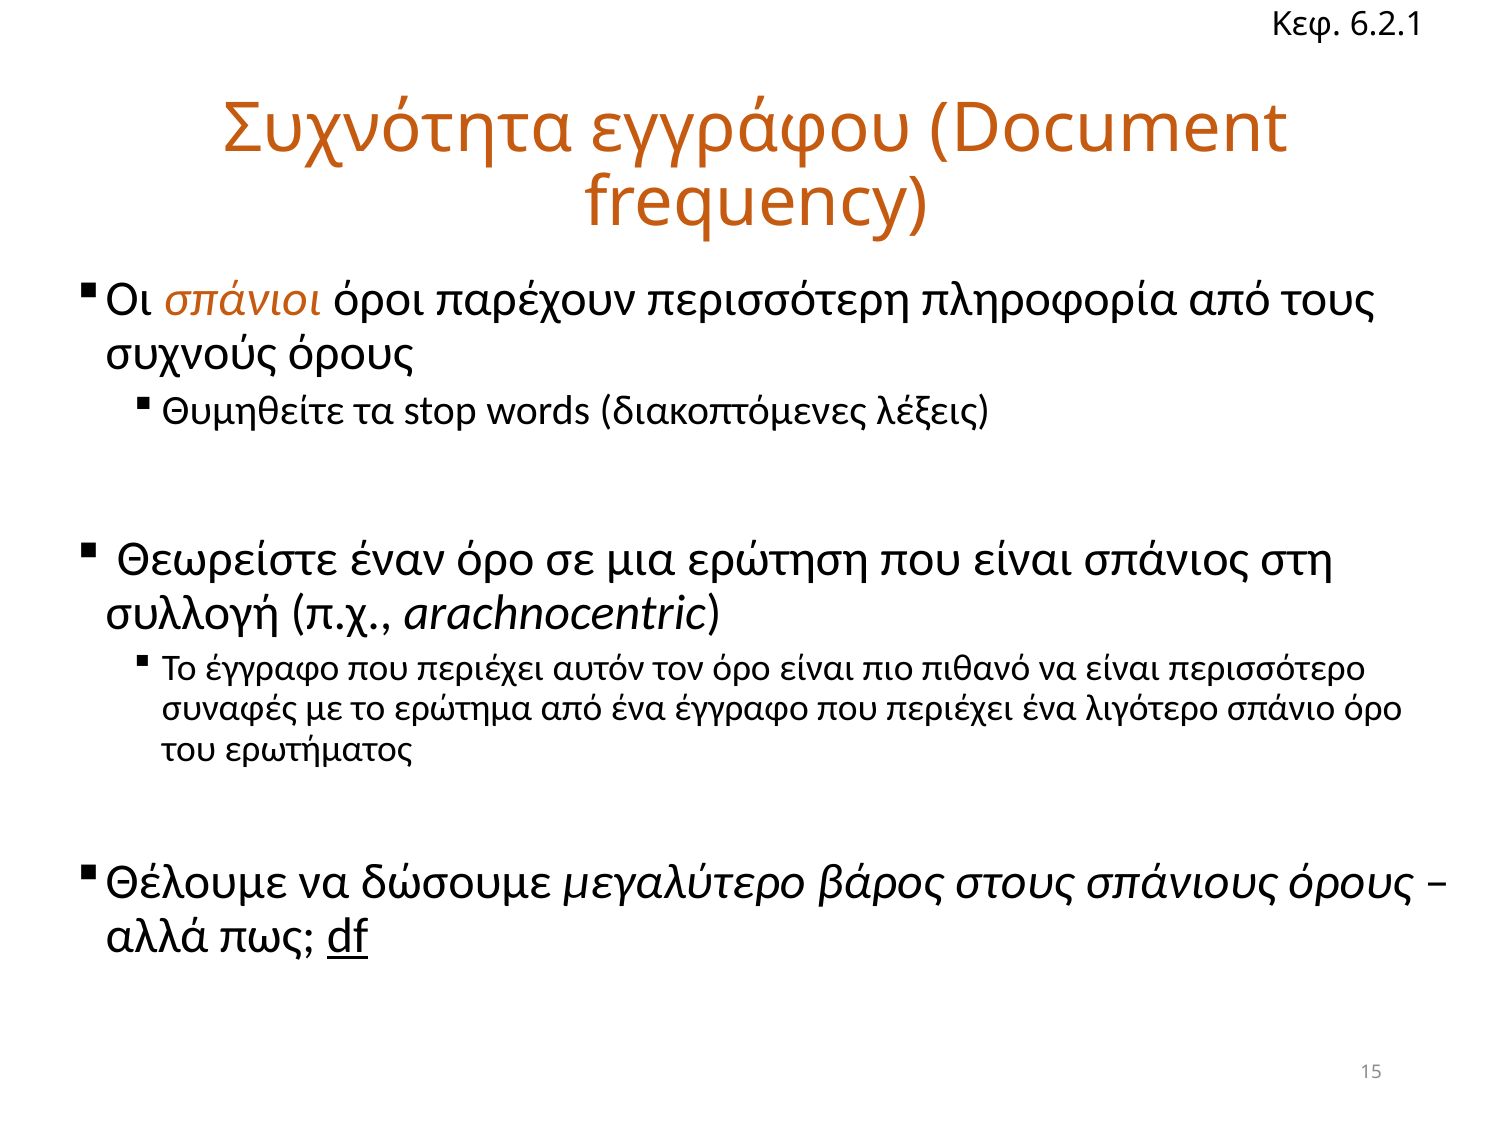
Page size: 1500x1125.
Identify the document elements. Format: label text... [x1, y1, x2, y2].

slide_number 15 [1059, 1042, 1397, 1103]
list Οι σπάνιοι όροι παρέχουν περισσότερη πληροφορία από τους συχνούς όρους Θυμηθείτε τα stop words (διακοπτόμενες λέξεις) Θεωρείστε έναν όρο σε μια ερώτηση που είναι σπάνιος στη συλλογή (π.χ., arachnocentric) Το έγγραφο που περιέχει αυτόν τον όρο είναι πιο πιθανό να είναι περισσότερο συναφές με το ερώτημα από ένα έγγραφο που περιέχει ένα λιγότερο σπάνιο όρο του ερωτήματος Θέλουμε να δώσουμε μεγαλύτερο βάρος στους σπάνιους όρους – αλλά πως; df [62, 264, 1475, 965]
text_box Κεφ. 6.2.1 [1256, 0, 1440, 50]
title Συχνότητα εγγράφου (Document frequency) [62, 69, 1450, 263]
